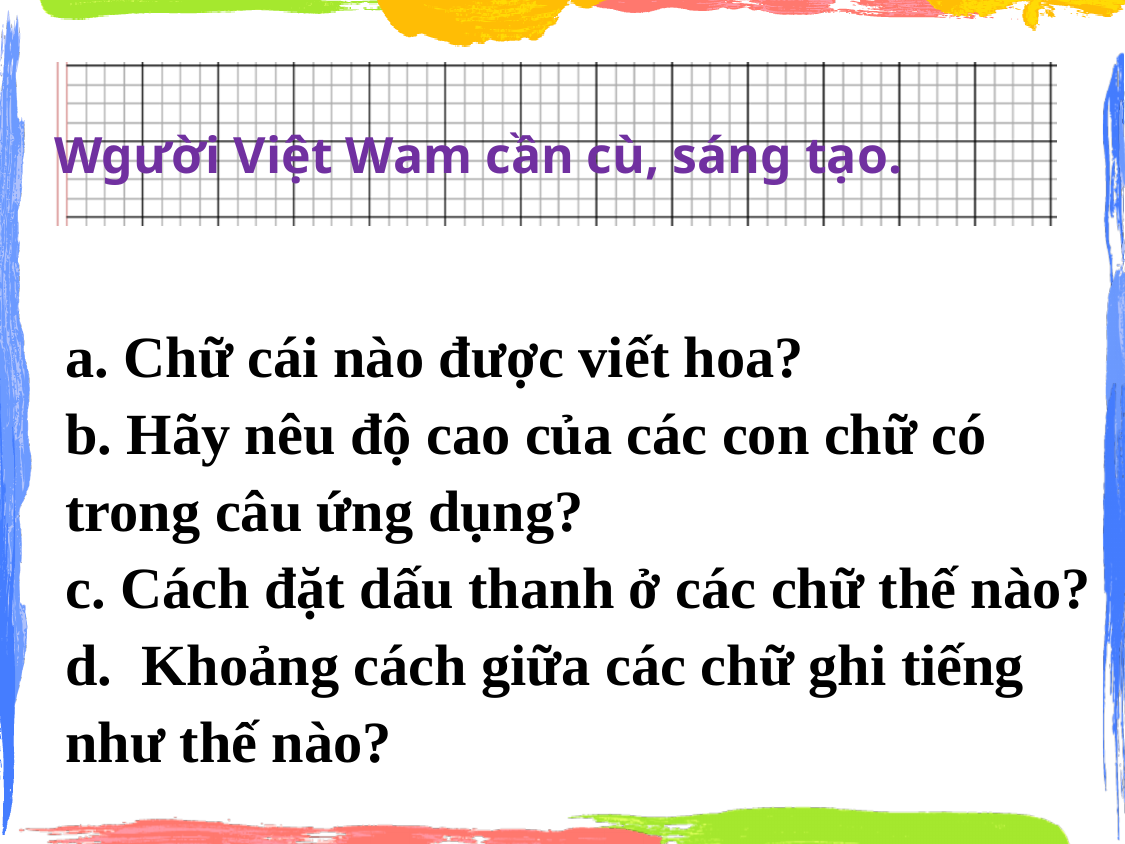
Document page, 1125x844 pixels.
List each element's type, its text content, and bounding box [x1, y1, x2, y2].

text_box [21, 14, 1057, 226]
picture [19, 817, 682, 844]
text_box a. Chữ cái nào được viết hoa? b. Hãy nêu độ cao của các con chữ có trong câu ứng dụng? c. Cách đặt dấu thanh ở các chữ thế nào? d. Khoảng cách giữa các chữ ghi tiếng như thế nào? [50, 304, 1124, 782]
picture [1103, 84, 1125, 382]
picture [568, 807, 1078, 844]
picture [1103, 53, 1124, 83]
picture [33, 0, 1125, 31]
picture [1103, 383, 1125, 840]
picture [0, 4, 32, 835]
